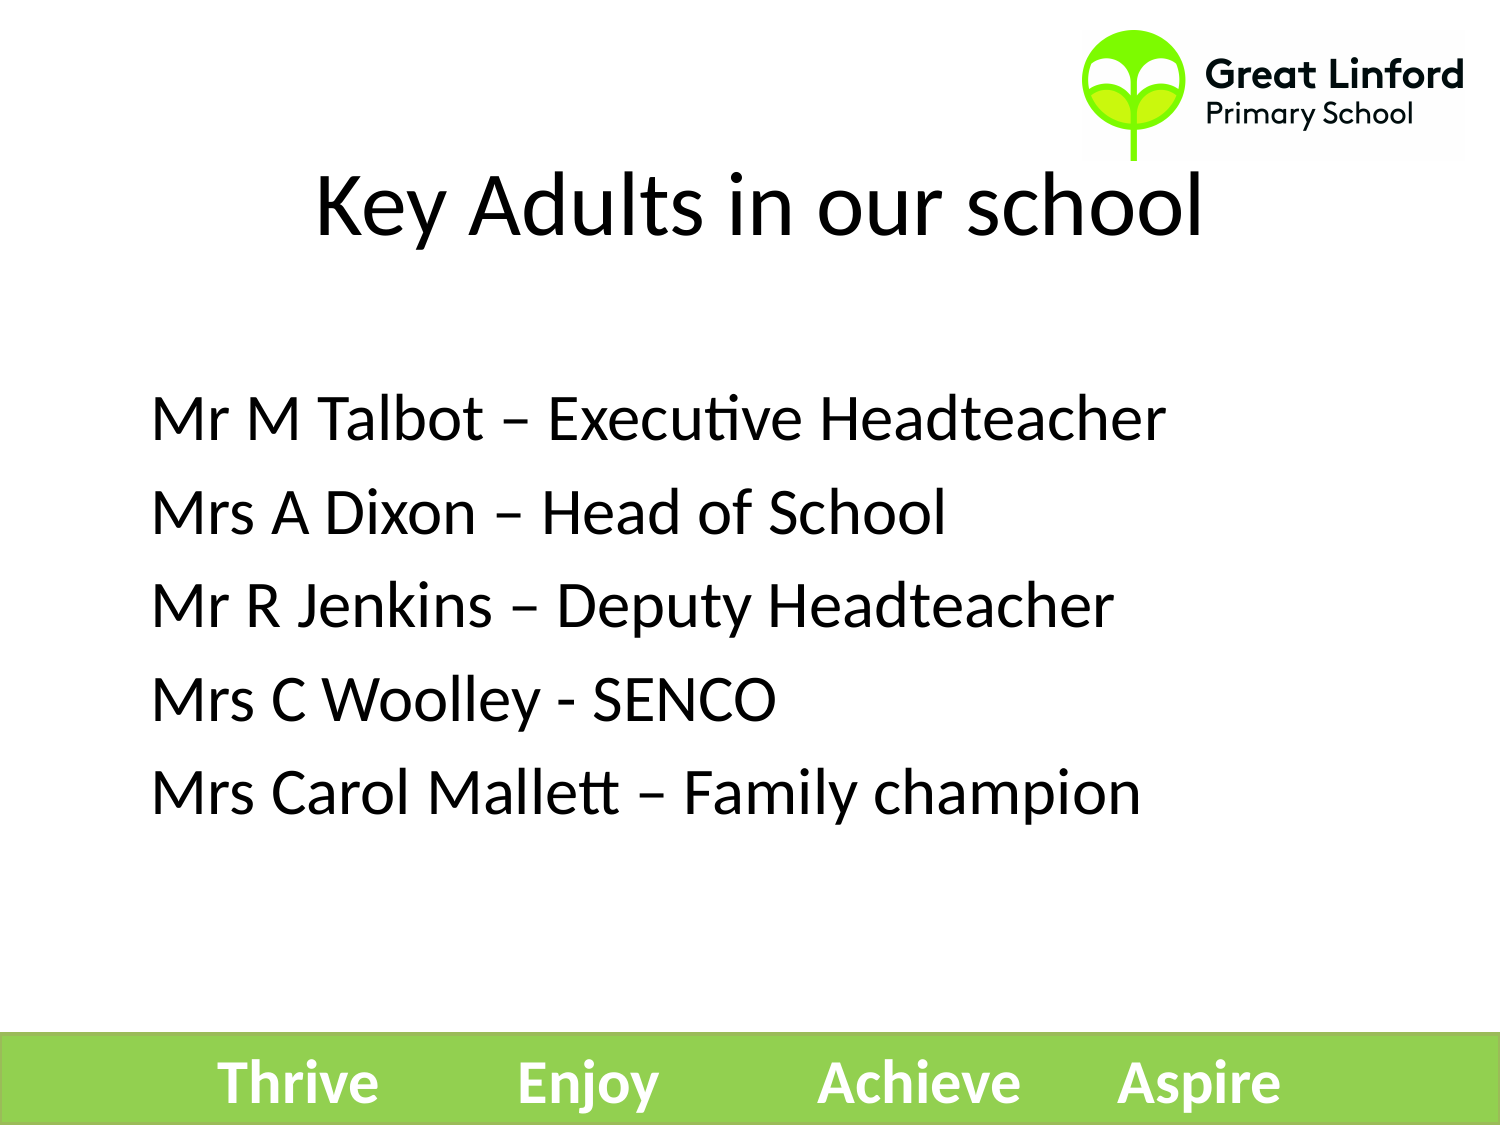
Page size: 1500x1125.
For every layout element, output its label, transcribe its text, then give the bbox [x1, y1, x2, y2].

title Key Adults in our school [123, 78, 1399, 320]
text_box Thrive Enjoy Achieve Aspire [0, 1032, 1500, 1125]
subtitle Mr M Talbot – Executive Headteacher Mrs A Dixon – Head of School Mr R Jenkins – Deputy Headteacher Mrs C Woolley - SENCO Mrs Carol Mallett – Family champion [135, 366, 1388, 946]
picture [1082, 30, 1465, 162]
